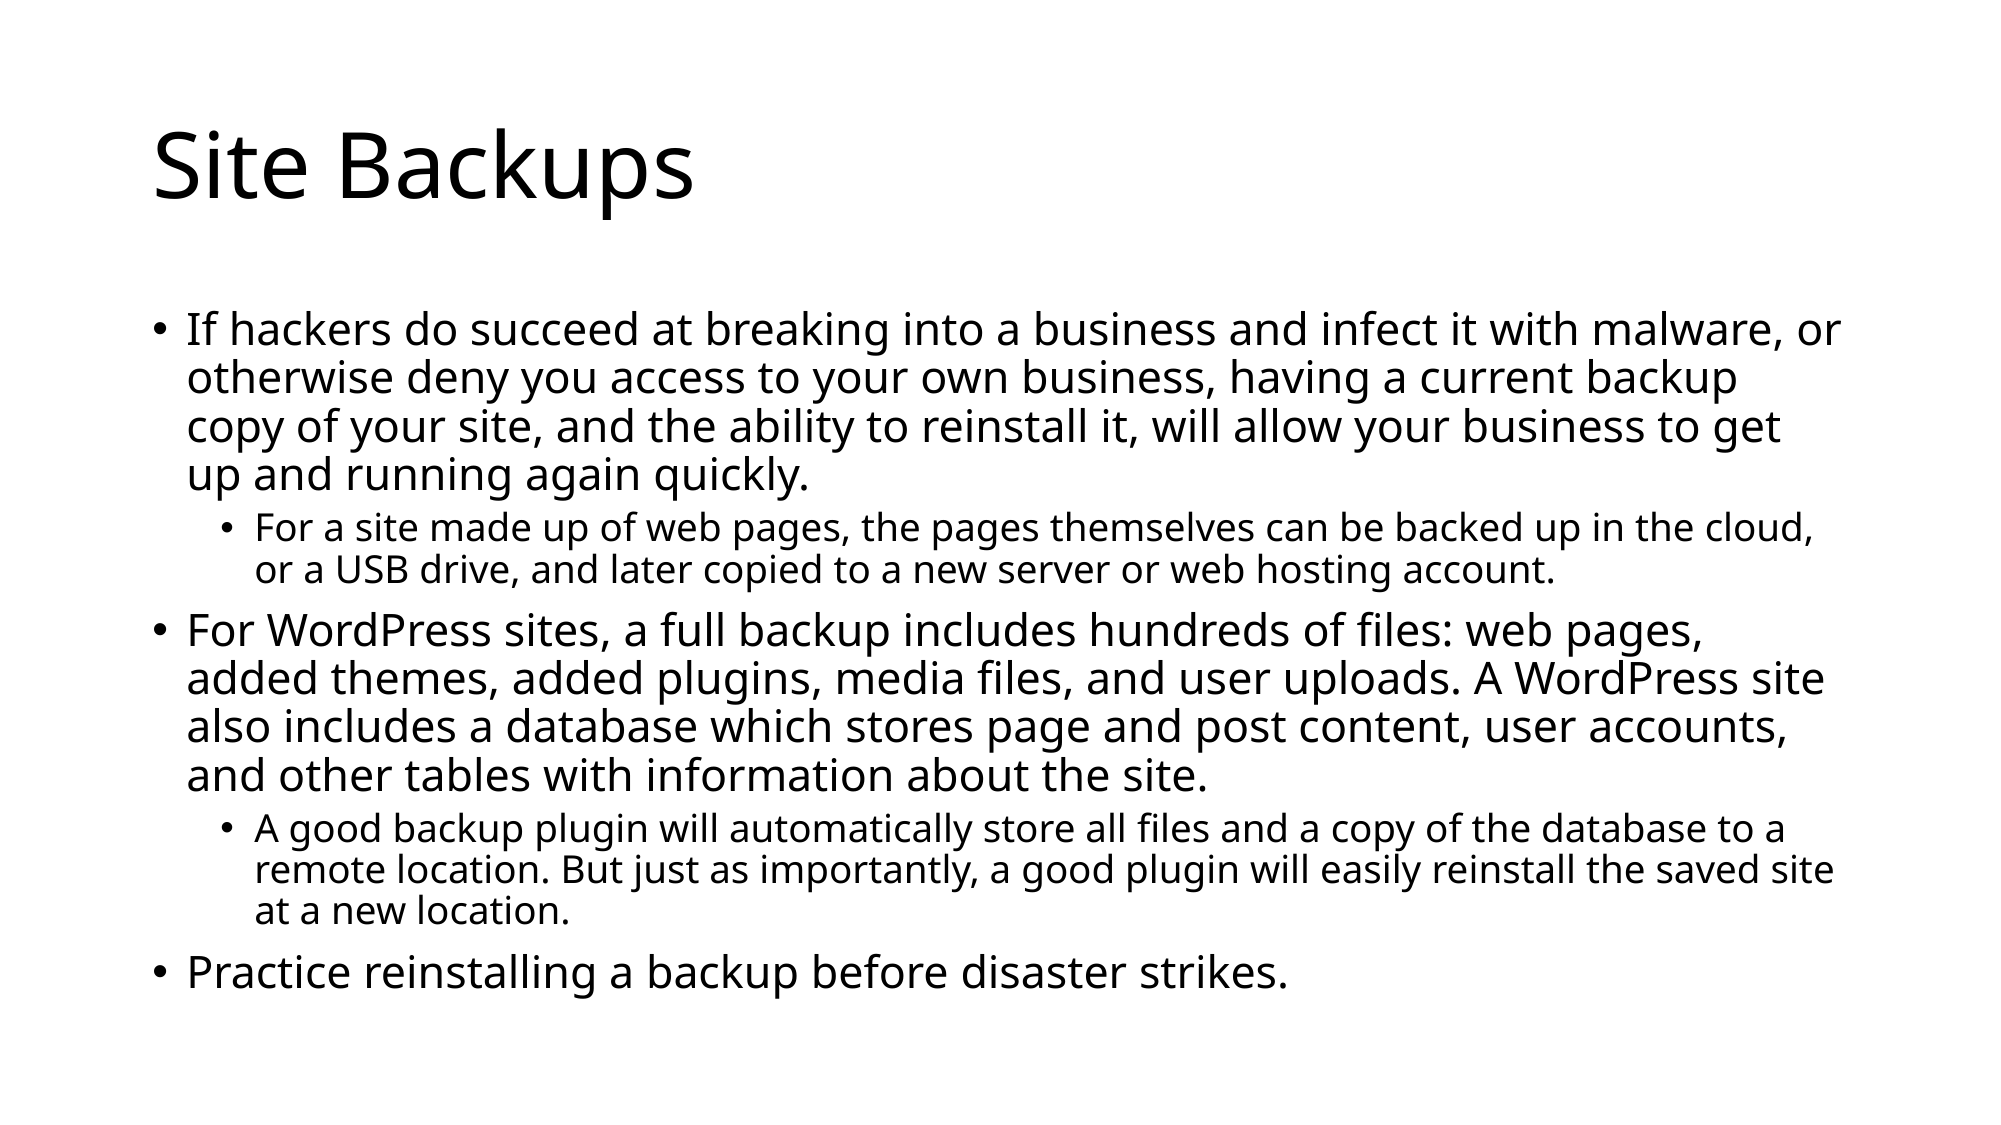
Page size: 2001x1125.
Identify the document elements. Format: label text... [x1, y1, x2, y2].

list If hackers do succeed at breaking into a business and infect it with malware, or otherwise deny you access to your own business, having a current backup copy of your site, and the ability to reinstall it, will allow your business to get up and running again quickly. For a site made up of web pages, the pages themselves can be backed up in the cloud, or a USB drive, and later copied to a new server or web hosting account. For WordPress sites, a full backup includes hundreds of files: web pages, added themes, added plugins, media files, and user uploads. A WordPress site also includes a database which stores page and post content, user accounts, and other tables with information about the site. A good backup plugin will automatically store all files and a copy of the database to a remote location. But just as importantly, a good plugin will easily reinstall the saved site at a new location. Practice reinstalling a backup before disaster strikes. [137, 299, 1863, 1014]
title Site Backups [137, 59, 1863, 278]
